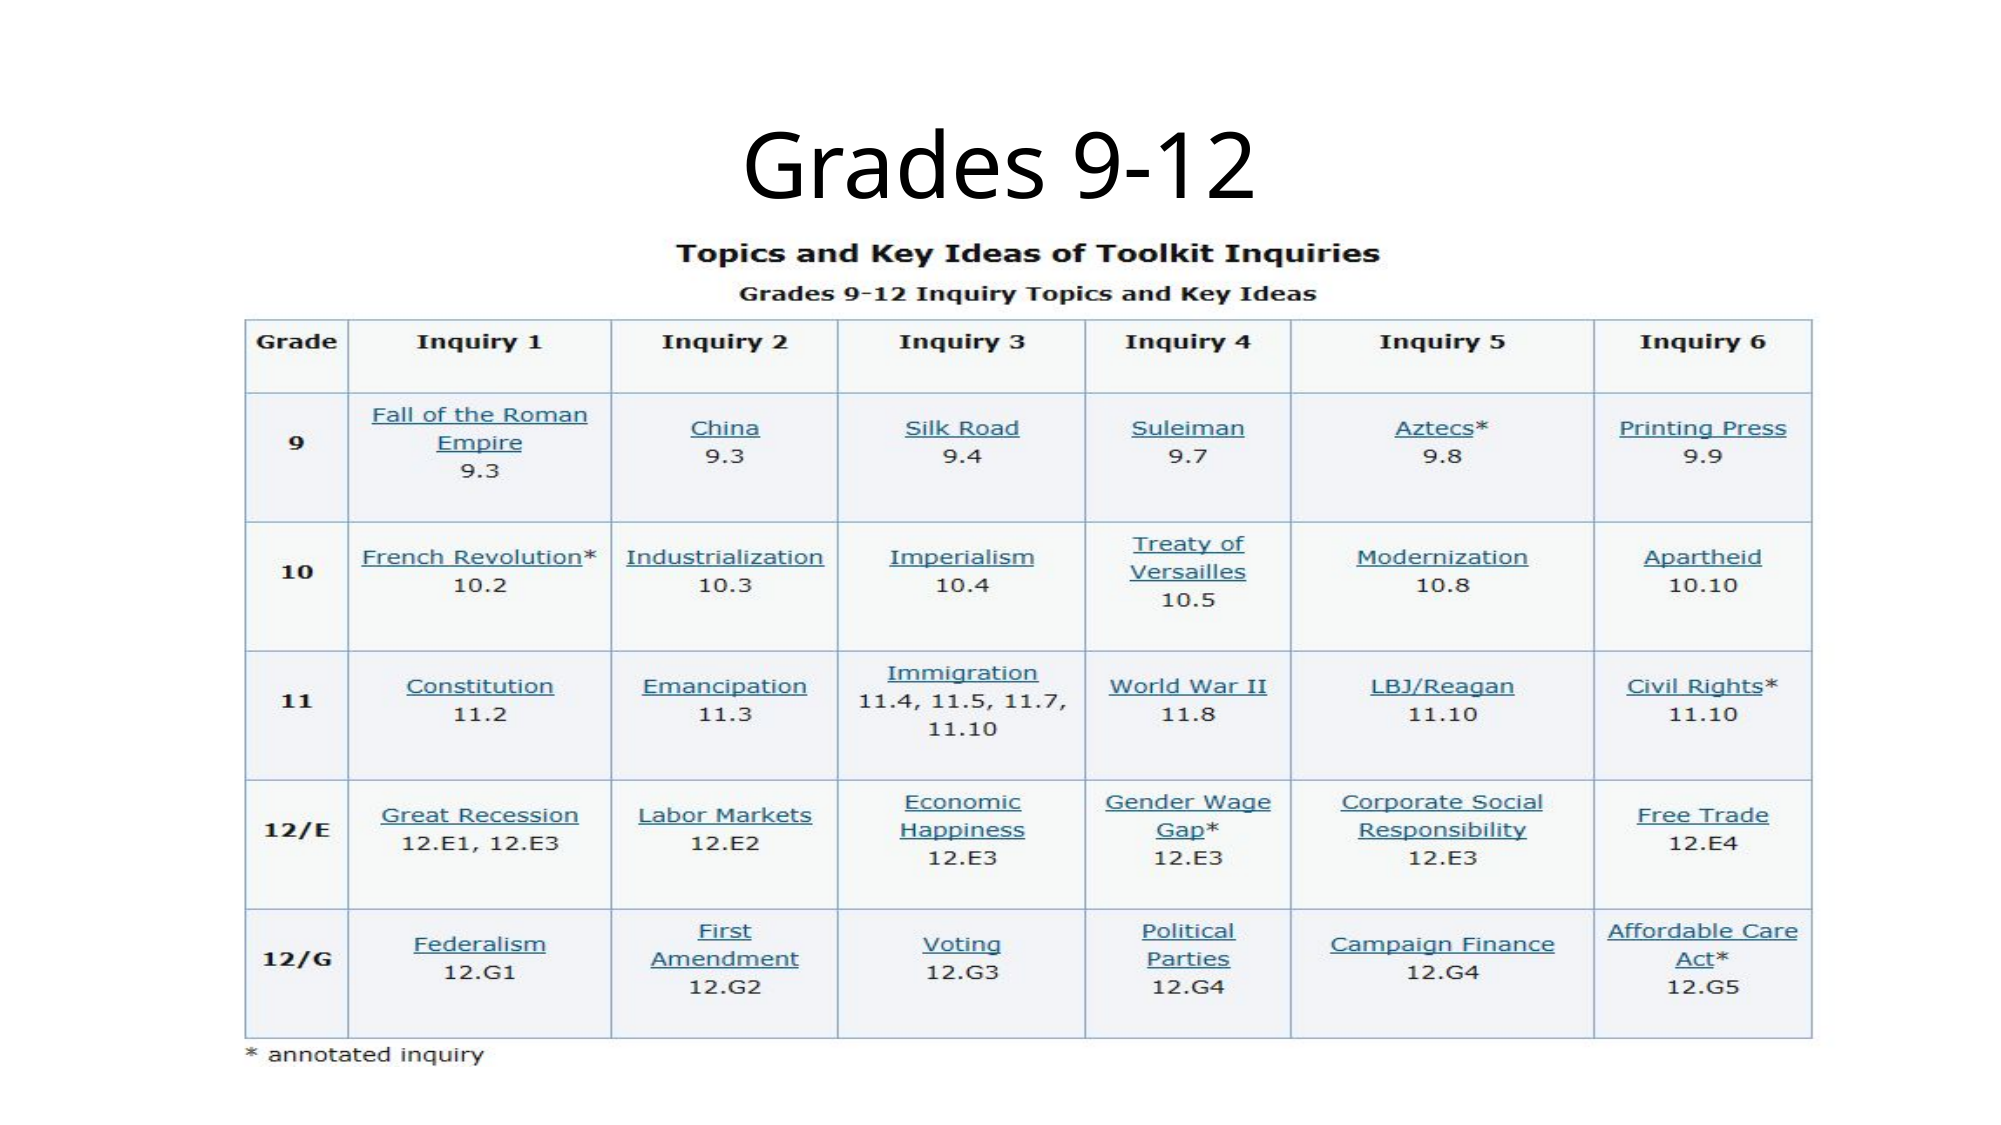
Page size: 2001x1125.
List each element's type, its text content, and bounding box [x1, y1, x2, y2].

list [217, 217, 1848, 1067]
title Grades 9-12 [137, 59, 1863, 278]
